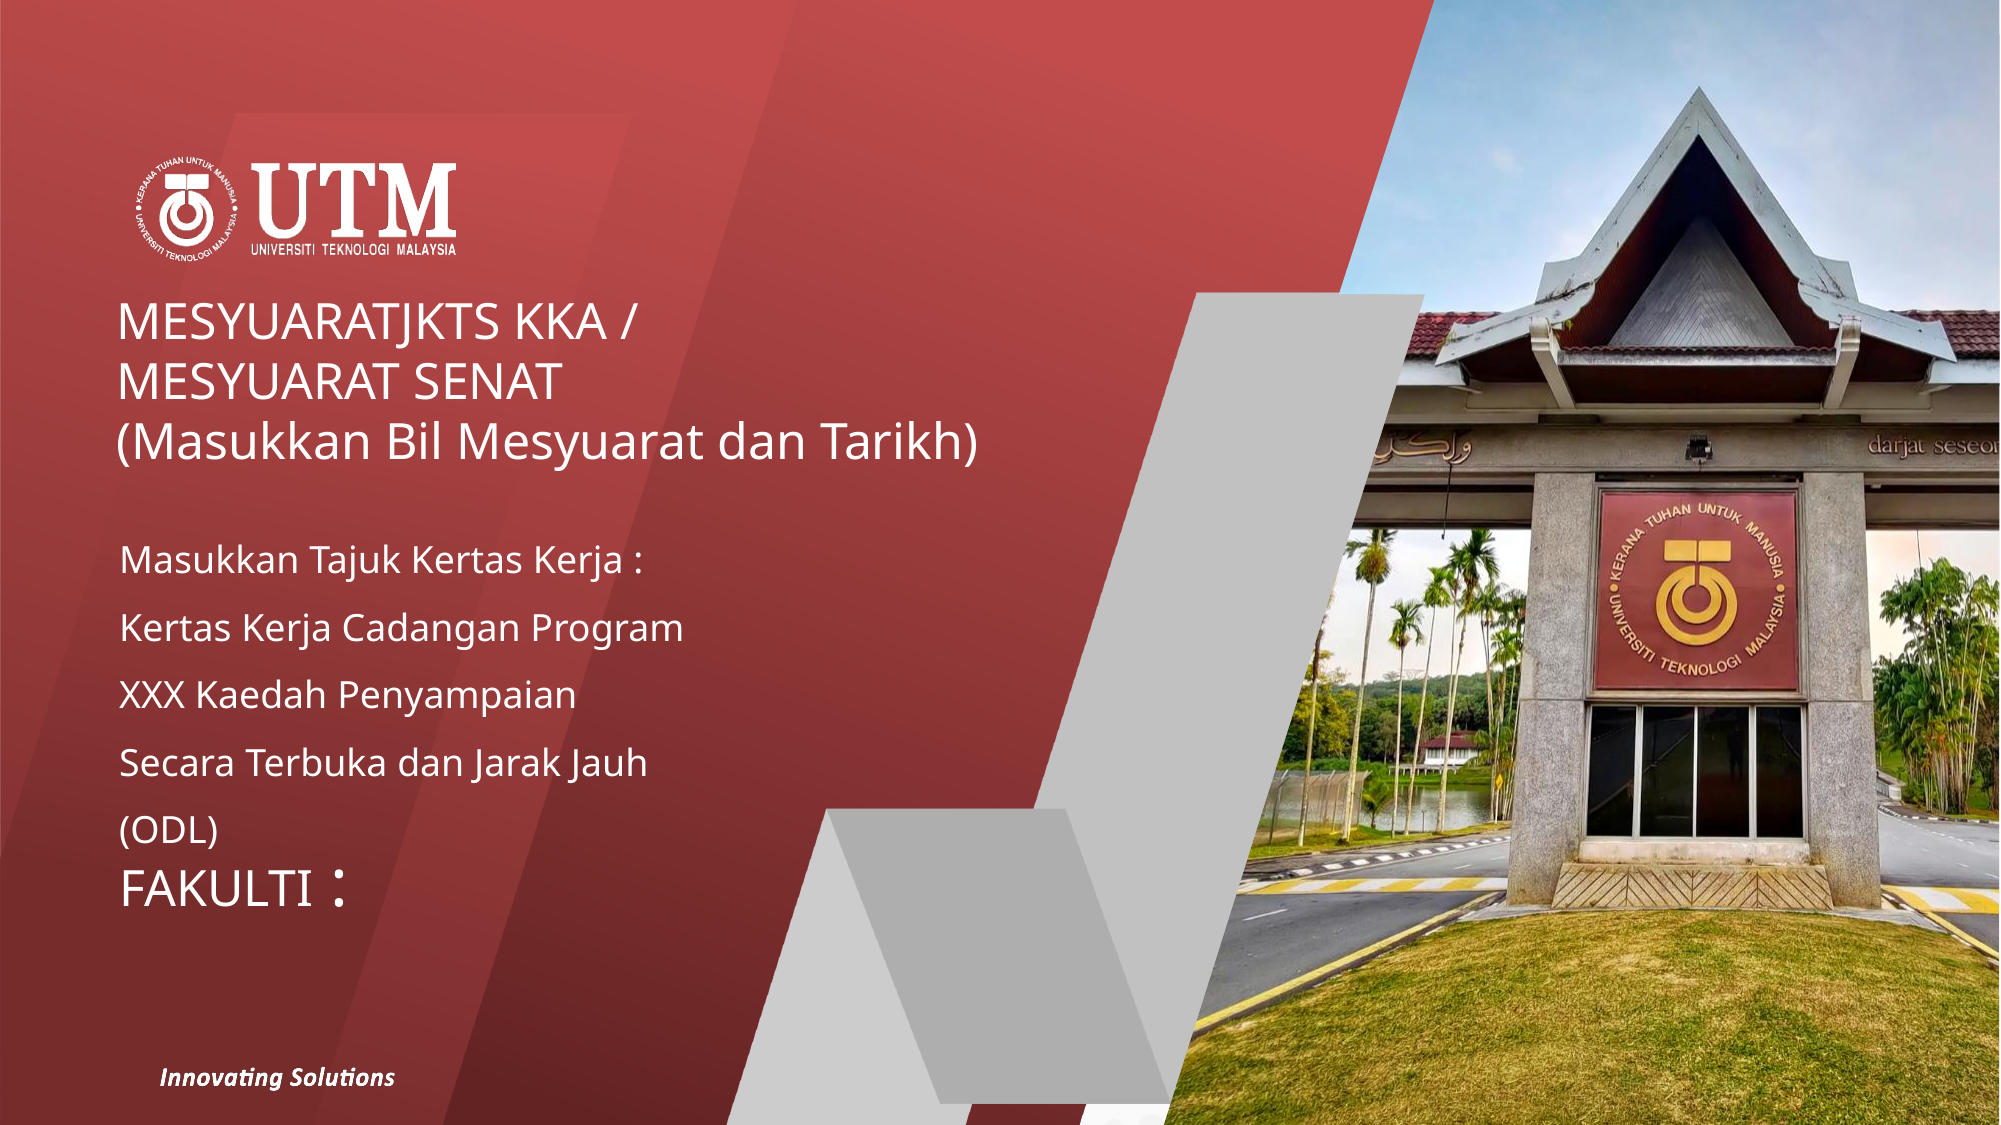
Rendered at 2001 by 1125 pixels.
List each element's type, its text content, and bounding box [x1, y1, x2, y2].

text_box FAKULTI : [104, 824, 1028, 937]
picture [0, 0, 2000, 1125]
text_box MESYUARATJKTS KKA / MESYUARAT SENAT (Masukkan Bil Mesyuarat dan Tarikh) [101, 303, 1025, 457]
text_box Masukkan Tajuk Kertas Kerja : Kertas Kerja Cadangan Program XXX Kaedah Penyampaian Secara Terbuka dan Jarak Jauh (ODL) [104, 506, 708, 859]
